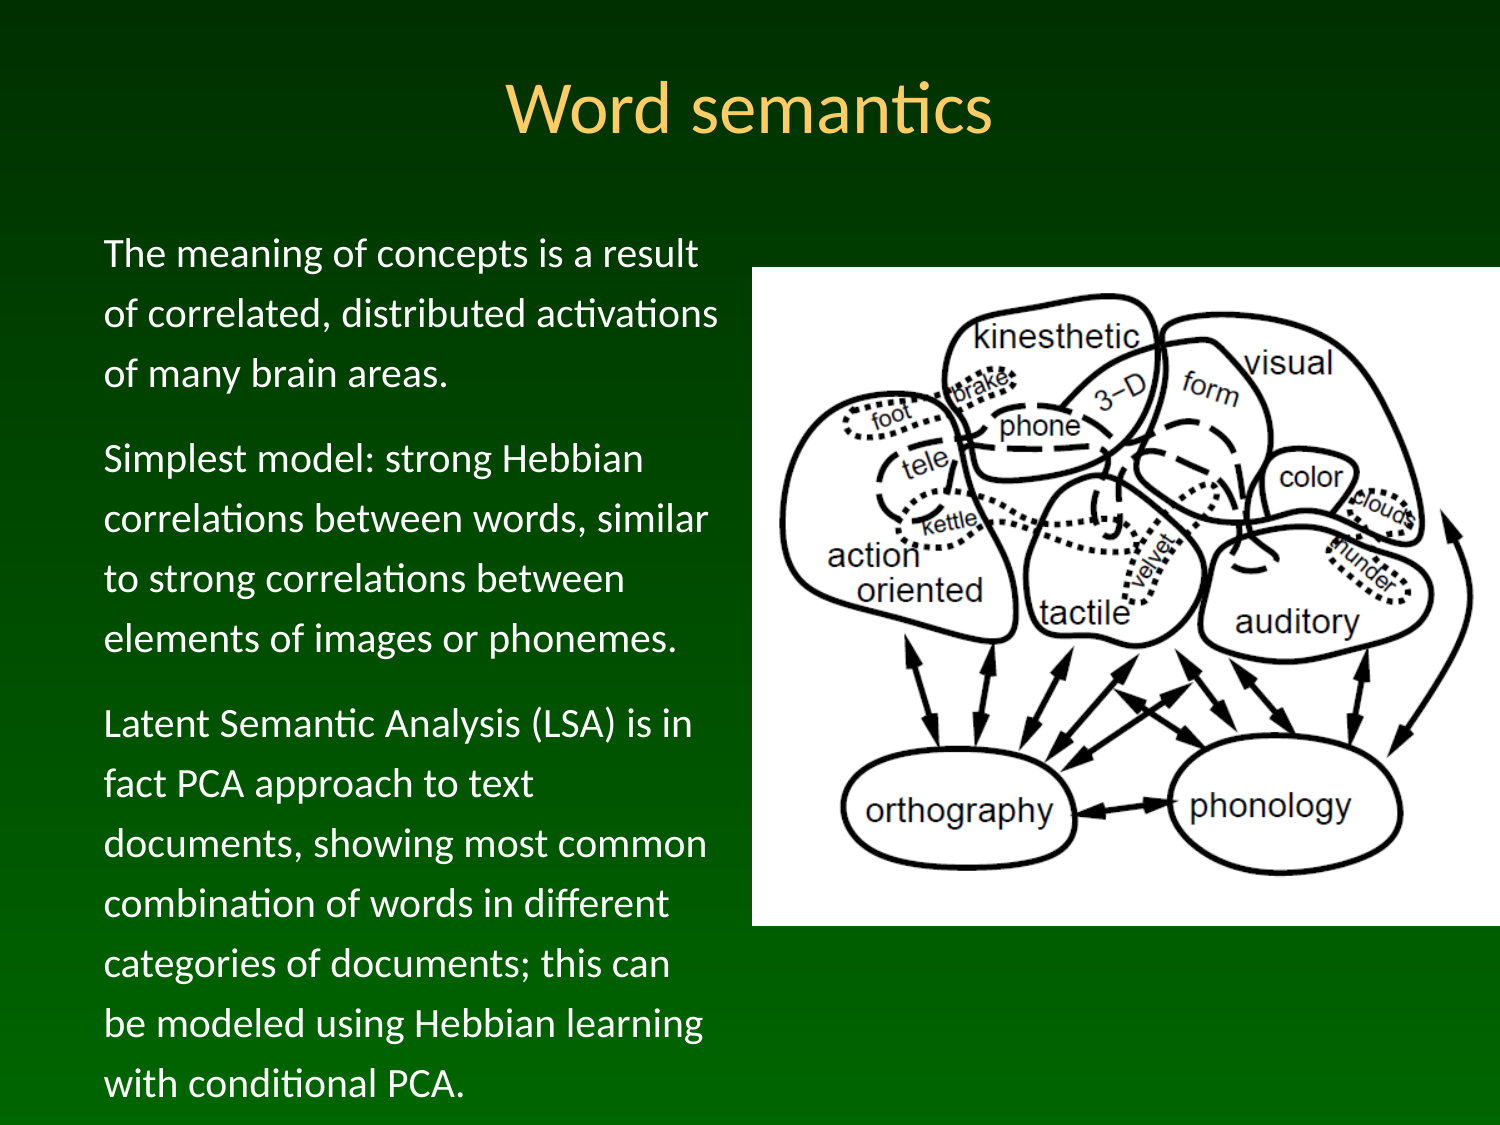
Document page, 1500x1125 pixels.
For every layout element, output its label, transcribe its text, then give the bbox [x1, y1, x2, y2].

title Word semantics [112, 57, 1388, 151]
picture [752, 266, 1500, 927]
list The meaning of concepts is a result of correlated, distributed activations of many brain areas. Simplest model: strong Hebbian correlations between words, similar to strong correlations between elements of images or phonemes. Latent Semantic Analysis (LSA) is in fact PCA approach to text documents, showing most common combination of words in different categories of documents; this can be modeled using Hebbian learning with conditional PCA. [88, 208, 739, 1094]
